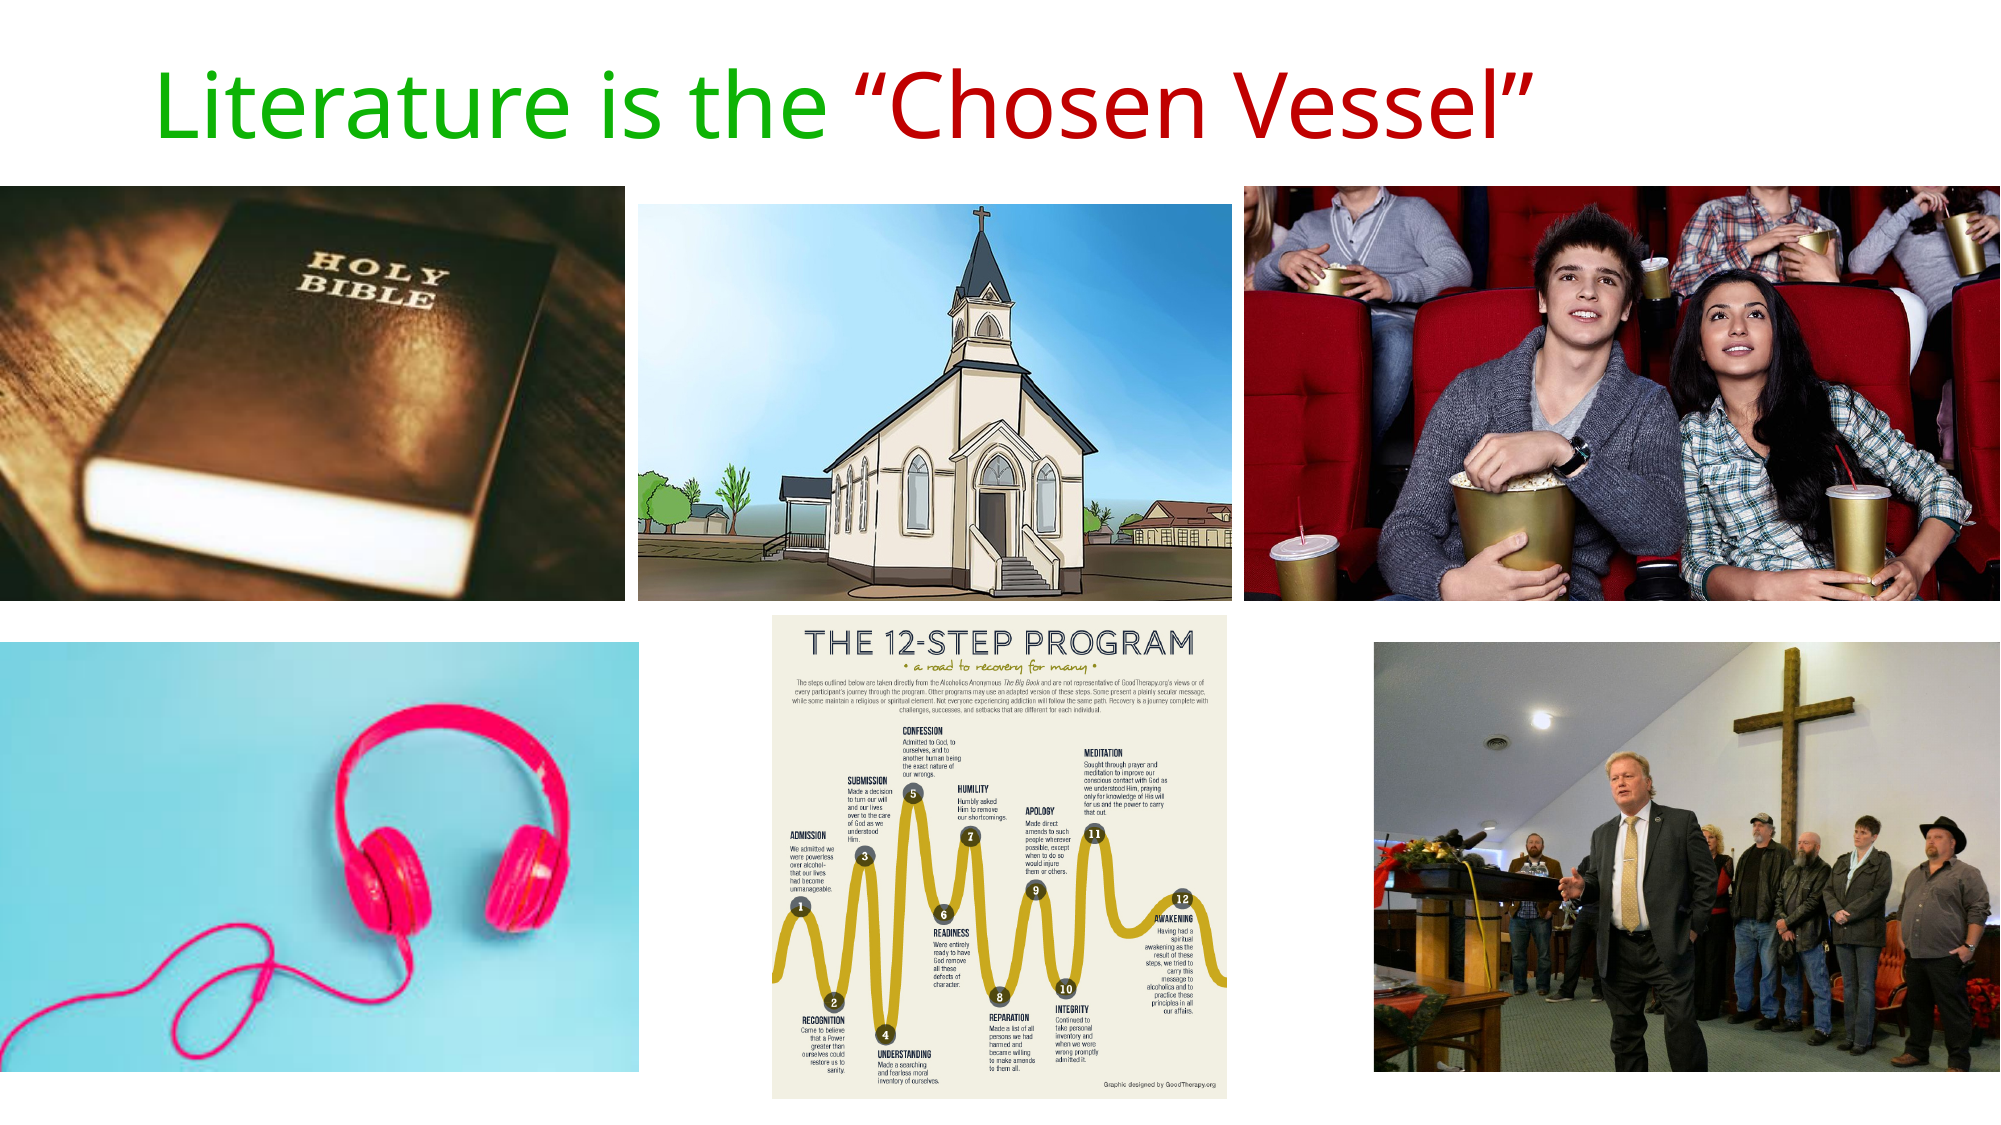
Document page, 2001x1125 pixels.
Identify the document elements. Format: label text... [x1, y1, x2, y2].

picture [638, 204, 1232, 601]
picture [1373, 642, 2000, 1072]
title Literature is the “Chosen Vessel” [137, 0, 1863, 218]
picture [1244, 186, 2000, 601]
picture [0, 642, 639, 1072]
picture [772, 615, 1228, 1099]
picture [0, 186, 625, 601]
